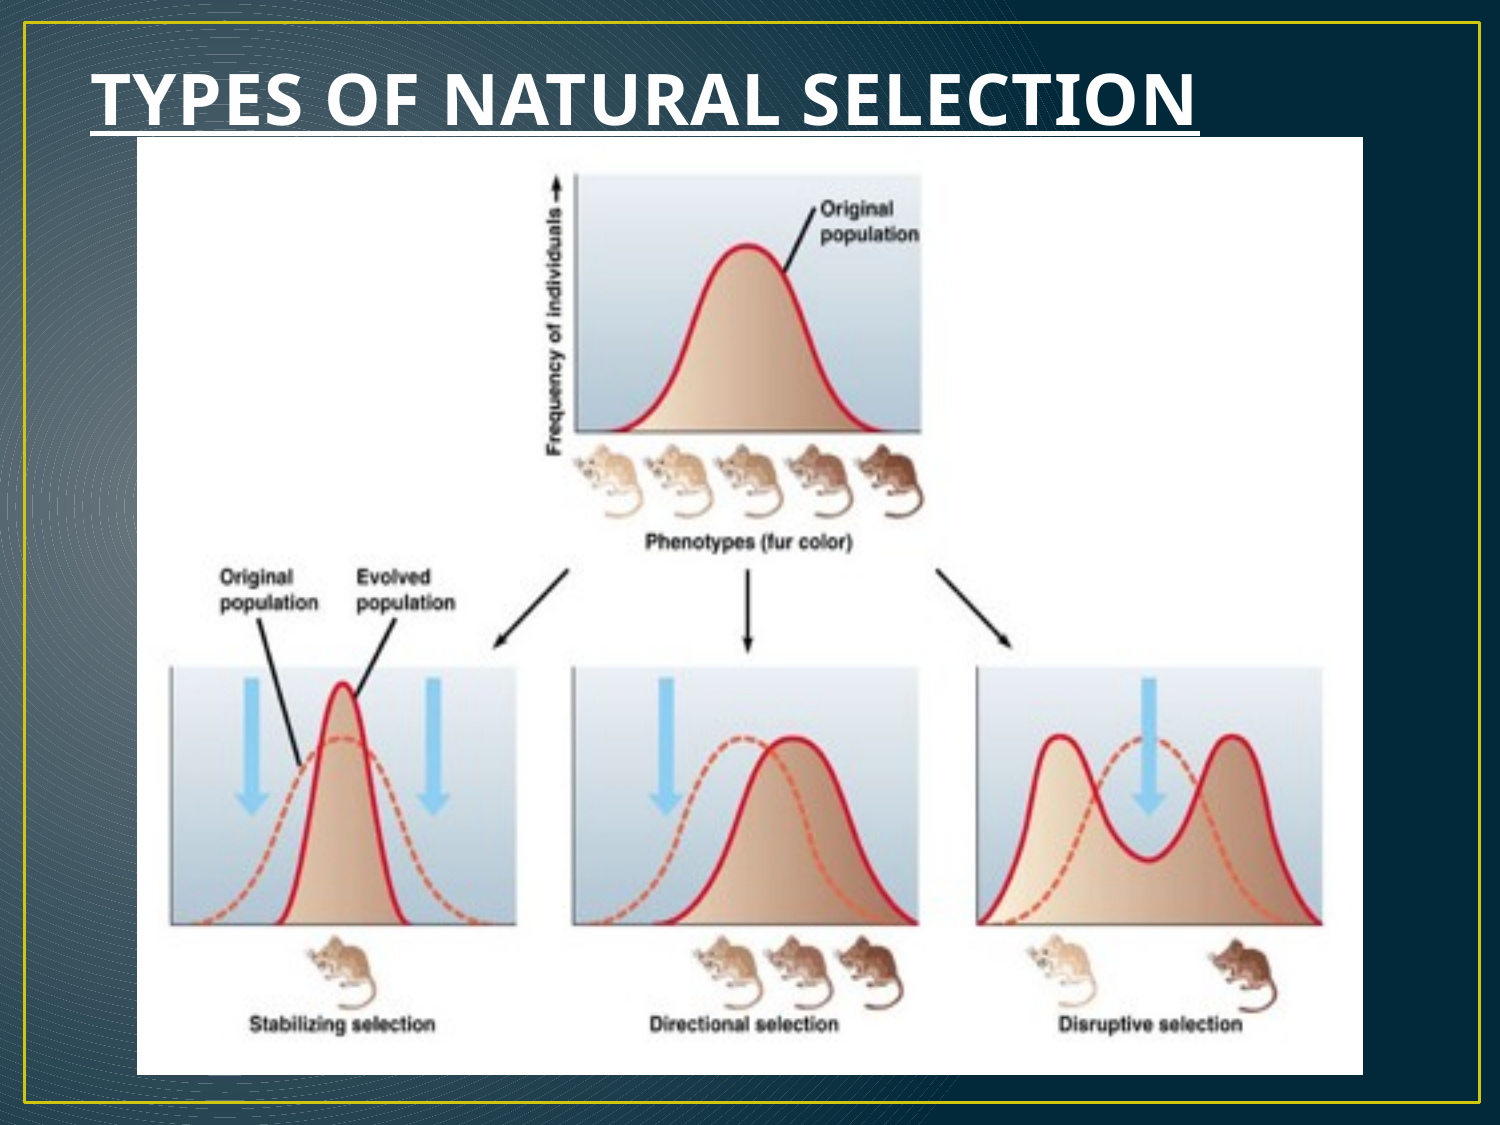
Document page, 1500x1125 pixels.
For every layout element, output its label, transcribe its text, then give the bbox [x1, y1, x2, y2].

title TYPES OF NATURAL SELECTION [75, 45, 1425, 233]
picture [906, 1081, 921, 1089]
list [137, 137, 1363, 1076]
